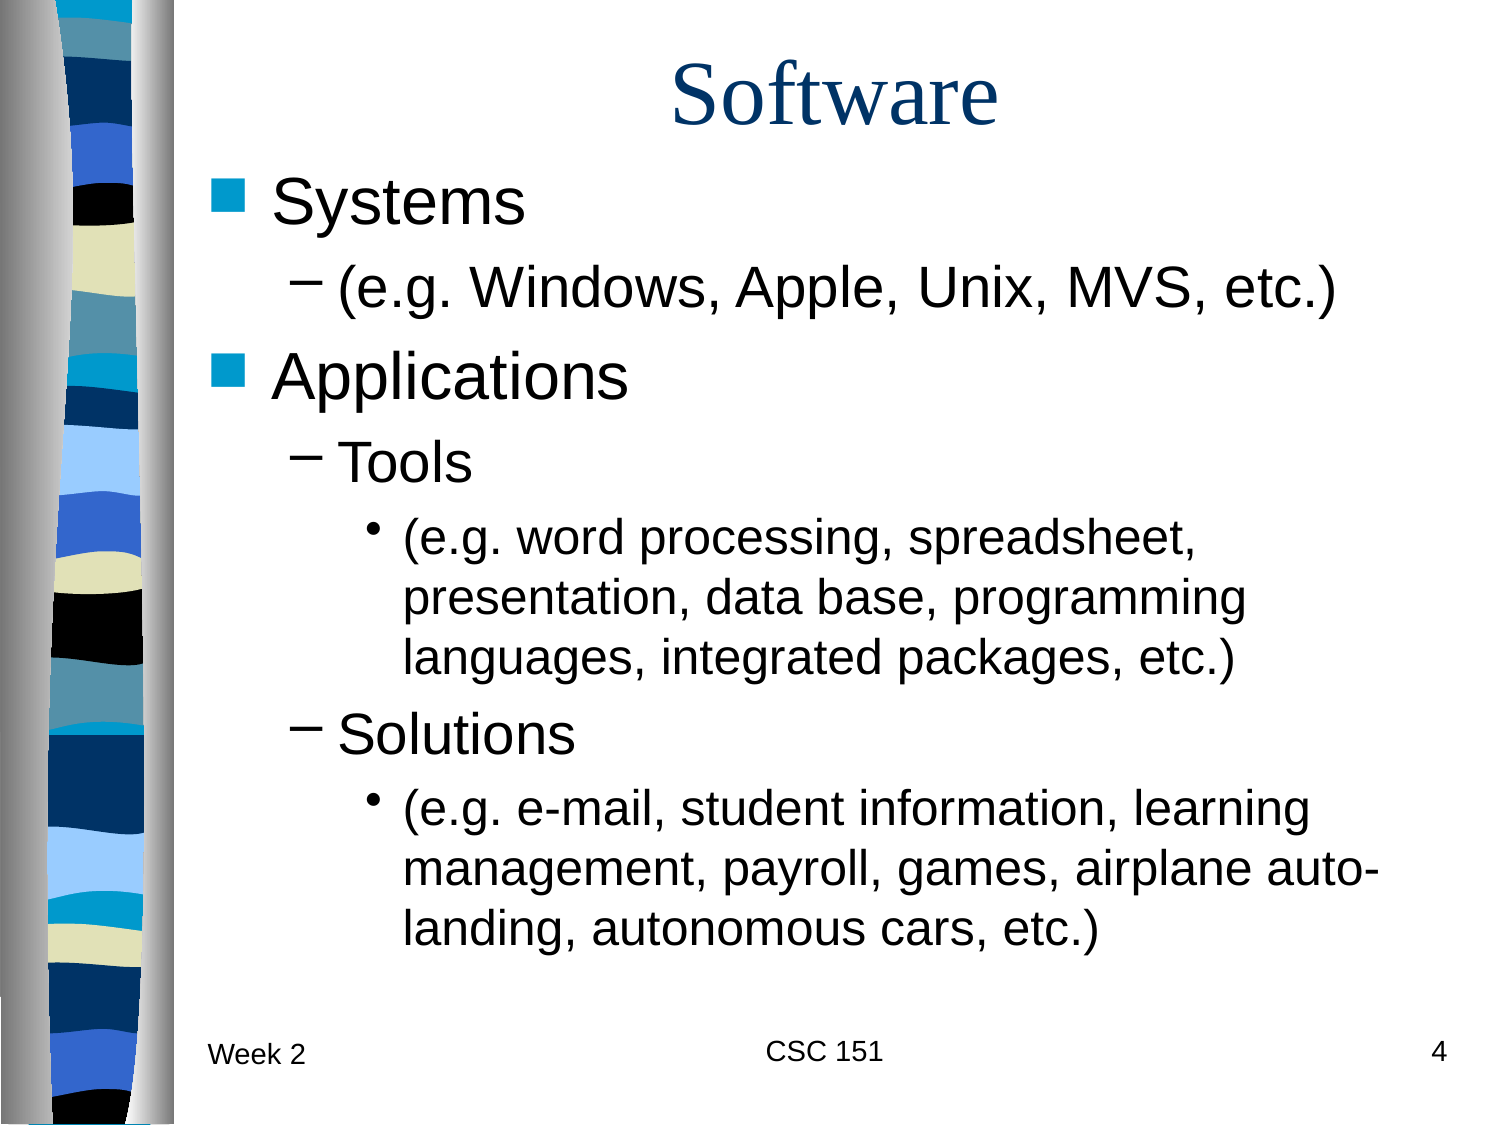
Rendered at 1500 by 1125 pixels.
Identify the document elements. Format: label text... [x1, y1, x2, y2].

slide_number 4 [1149, 1024, 1463, 1101]
list Systems (e.g. Windows, Apple, Unix, MVS, etc.) Applications Tools (e.g. word processing, spreadsheet, presentation, data base, programming languages, integrated packages, etc.) Solutions (e.g. e-mail, student information, learning management, payroll, games, airplane auto-landing, autonomous cars, etc.) [199, 149, 1438, 1001]
slide_number Week 2 [192, 1027, 506, 1104]
title Software [199, 24, 1471, 151]
footer CSC 151 [587, 1024, 1063, 1101]
